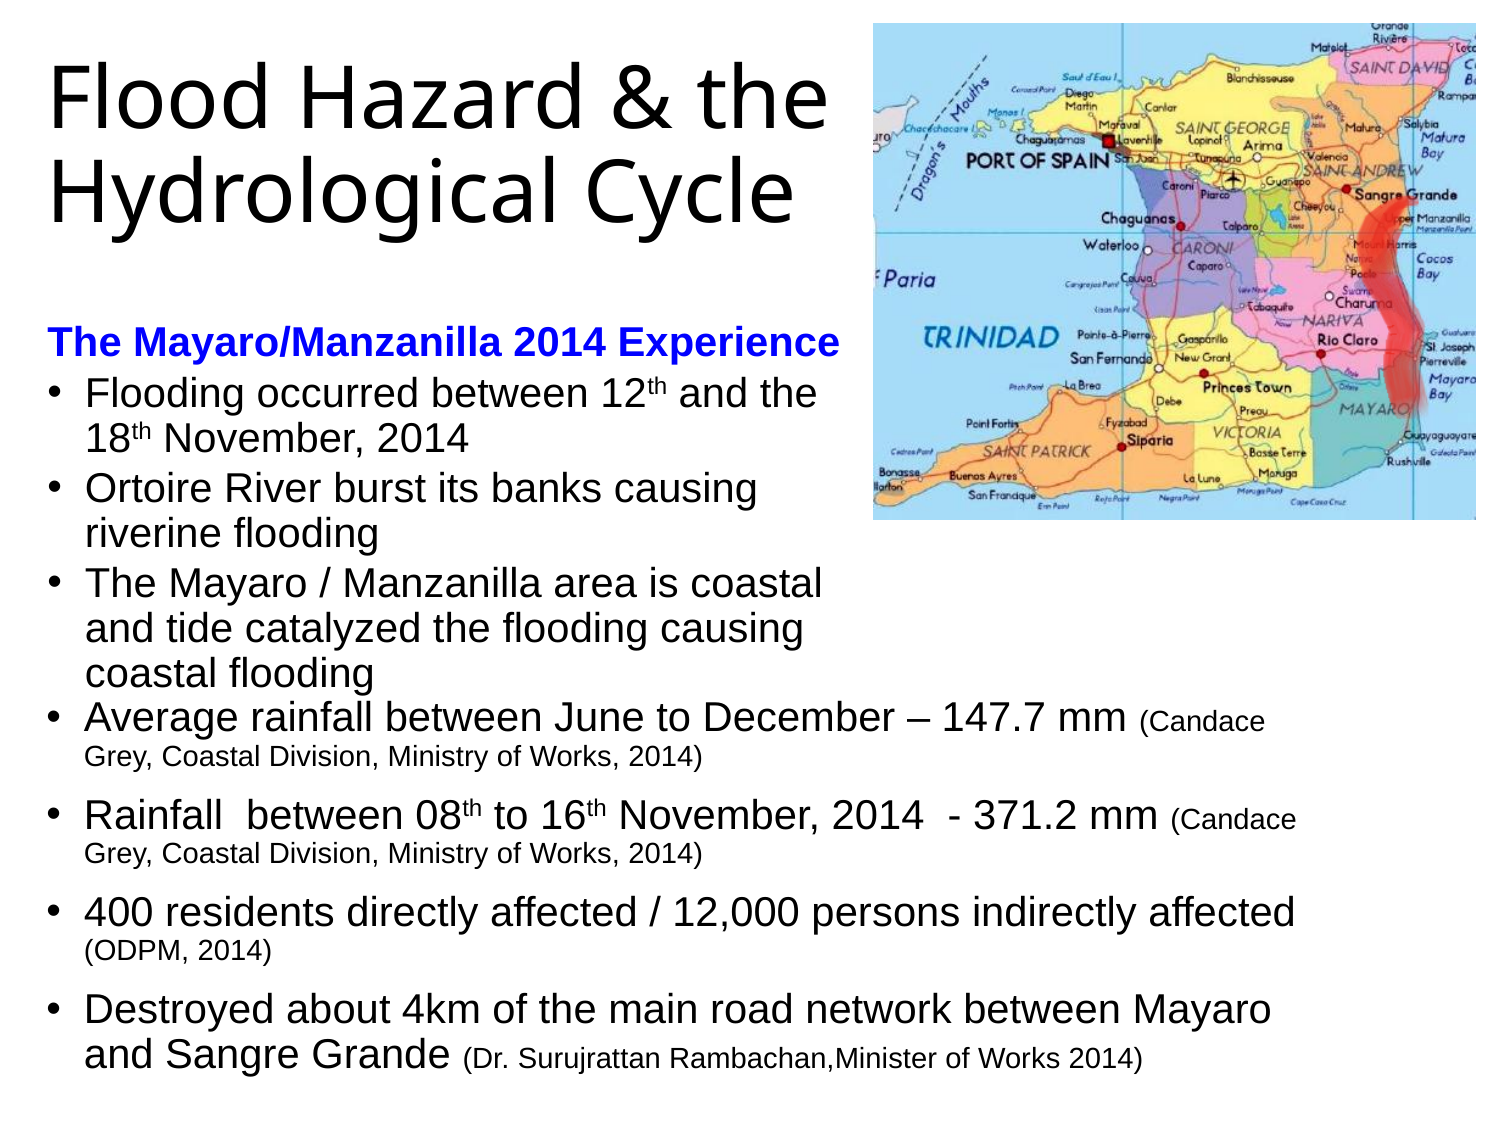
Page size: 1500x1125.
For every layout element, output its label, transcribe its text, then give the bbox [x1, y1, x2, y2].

title Flood Hazard & the Hydrological Cycle [31, 43, 873, 251]
picture [873, 23, 1476, 520]
list The Mayaro/Manzanilla 2014 Experience Flooding occurred between 12th and the 18th November, 2014 Ortoire River burst its banks causing riverine flooding The Mayaro / Manzanilla area is coastal and tide catalyzed the flooding causing coastal flooding [32, 313, 888, 688]
list Average rainfall between June to December – 147.7 mm (Candace Grey, Coastal Division, Ministry of Works, 2014) Rainfall between 08th to 16th November, 2014 - 371.2 mm (Candace Grey, Coastal Division, Ministry of Works, 2014) 400 residents directly affected / 12,000 persons indirectly affected (ODPM, 2014) Destroyed about 4km of the main road network between Mayaro and Sangre Grande (Dr. Surujrattan Rambachan,Minister of Works 2014) [31, 688, 1315, 1125]
